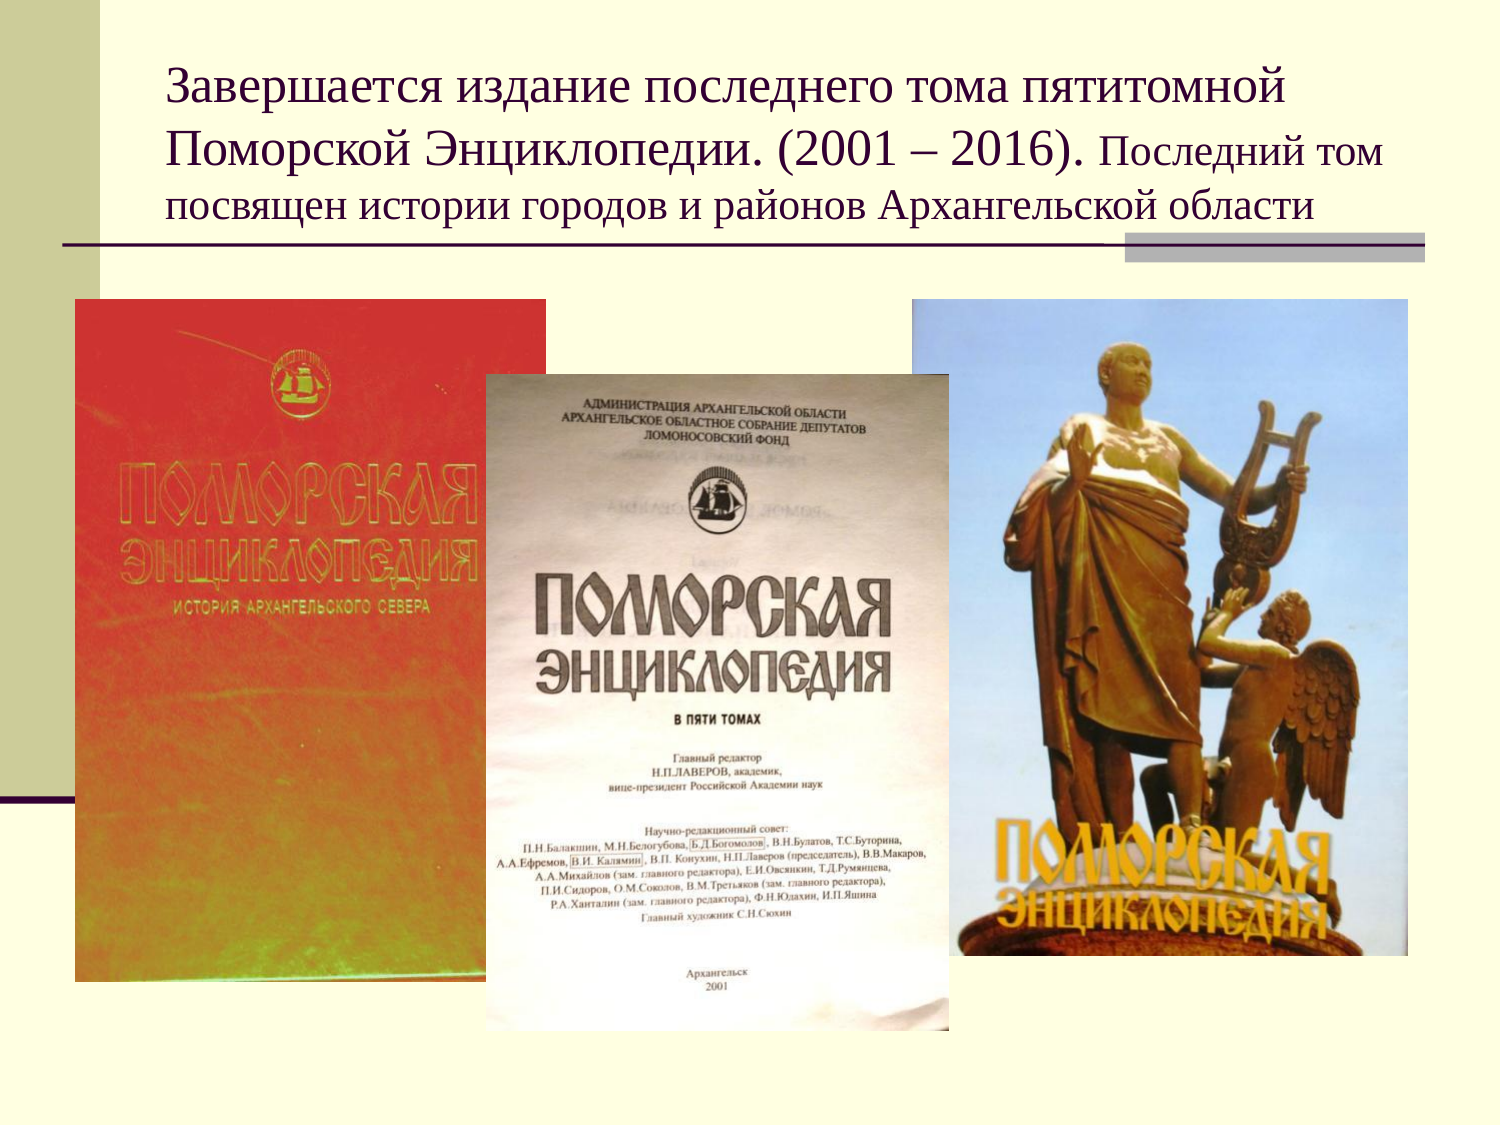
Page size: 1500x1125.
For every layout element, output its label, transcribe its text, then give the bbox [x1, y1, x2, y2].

picture [74, 299, 547, 983]
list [486, 374, 949, 1031]
title Завершается издание последнего тома пятитомной Поморской Энциклопедии. (2001 – 2016). Последний том посвящен истории городов и районов Архангельской области [149, 45, 1426, 234]
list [912, 299, 1408, 956]
